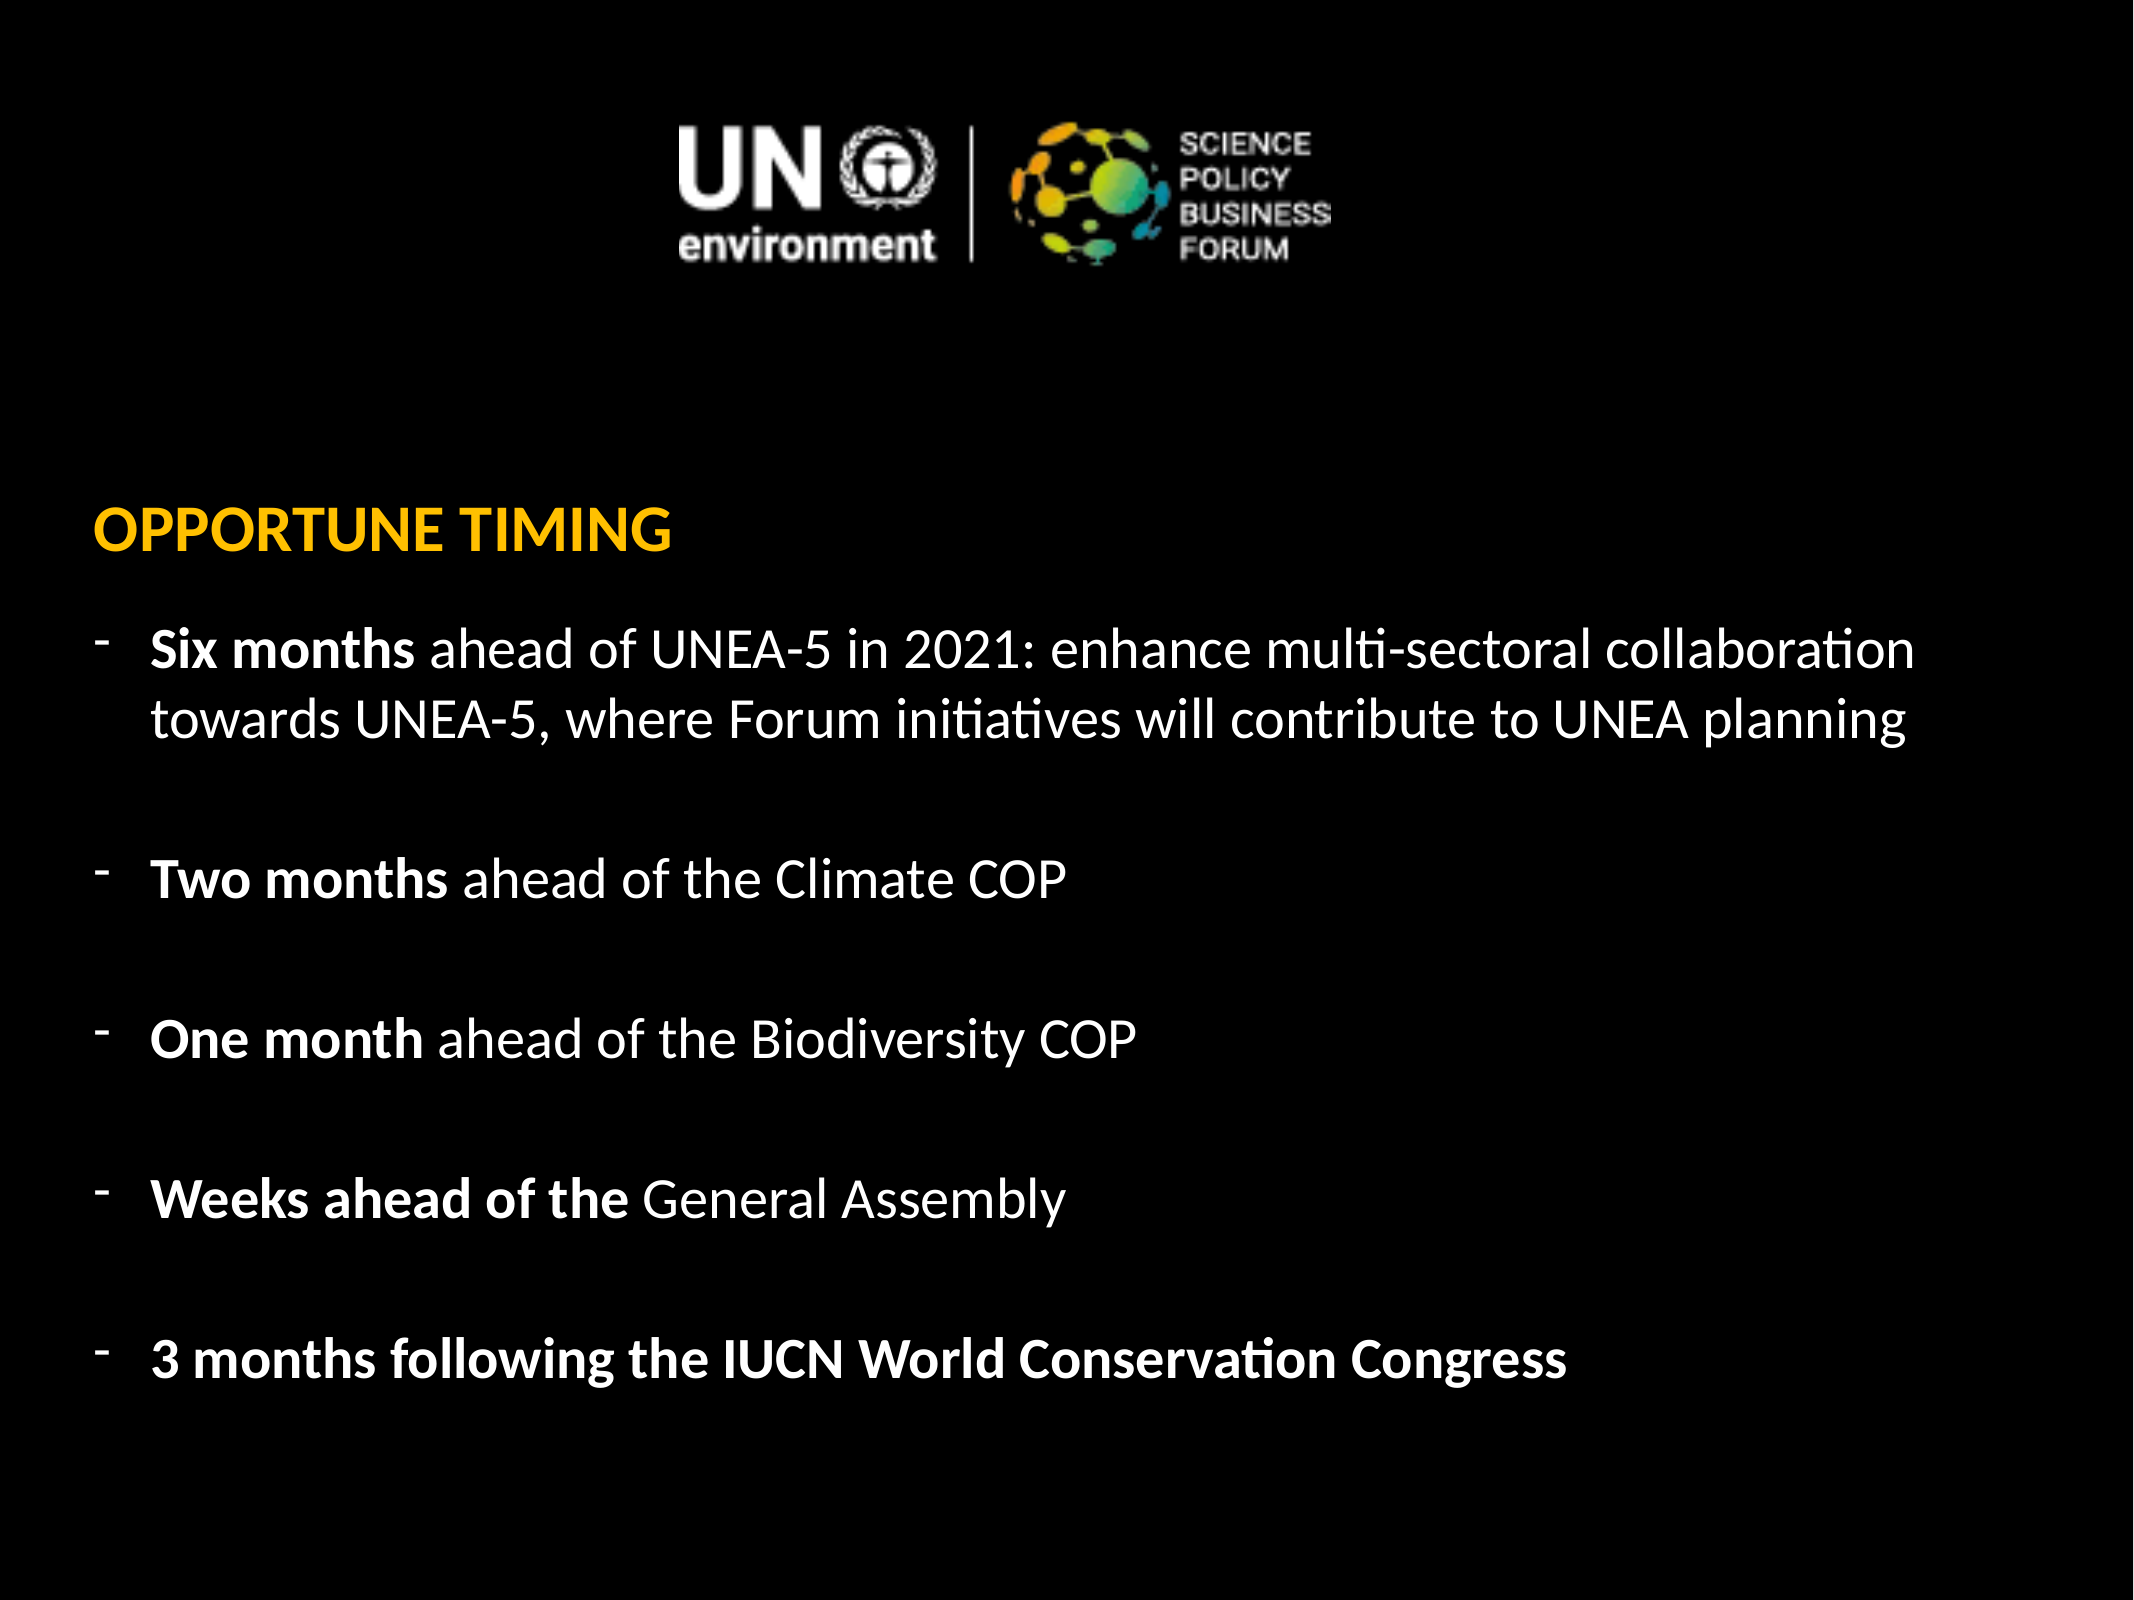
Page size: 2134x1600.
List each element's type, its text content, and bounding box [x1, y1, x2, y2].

picture [678, 62, 1331, 326]
text_box OPPORTUNE TIMING Six months ahead of UNEA-5 in 2021: enhance multi-sectoral collaboration towards UNEA-5, where Forum initiatives will contribute to UNEA planning Two months ahead of the Climate COP One month ahead of the Biodiversity COP Weeks ahead of the General Assembly 3 months following the IUCN World Conservation Congress [79, 437, 2030, 1398]
